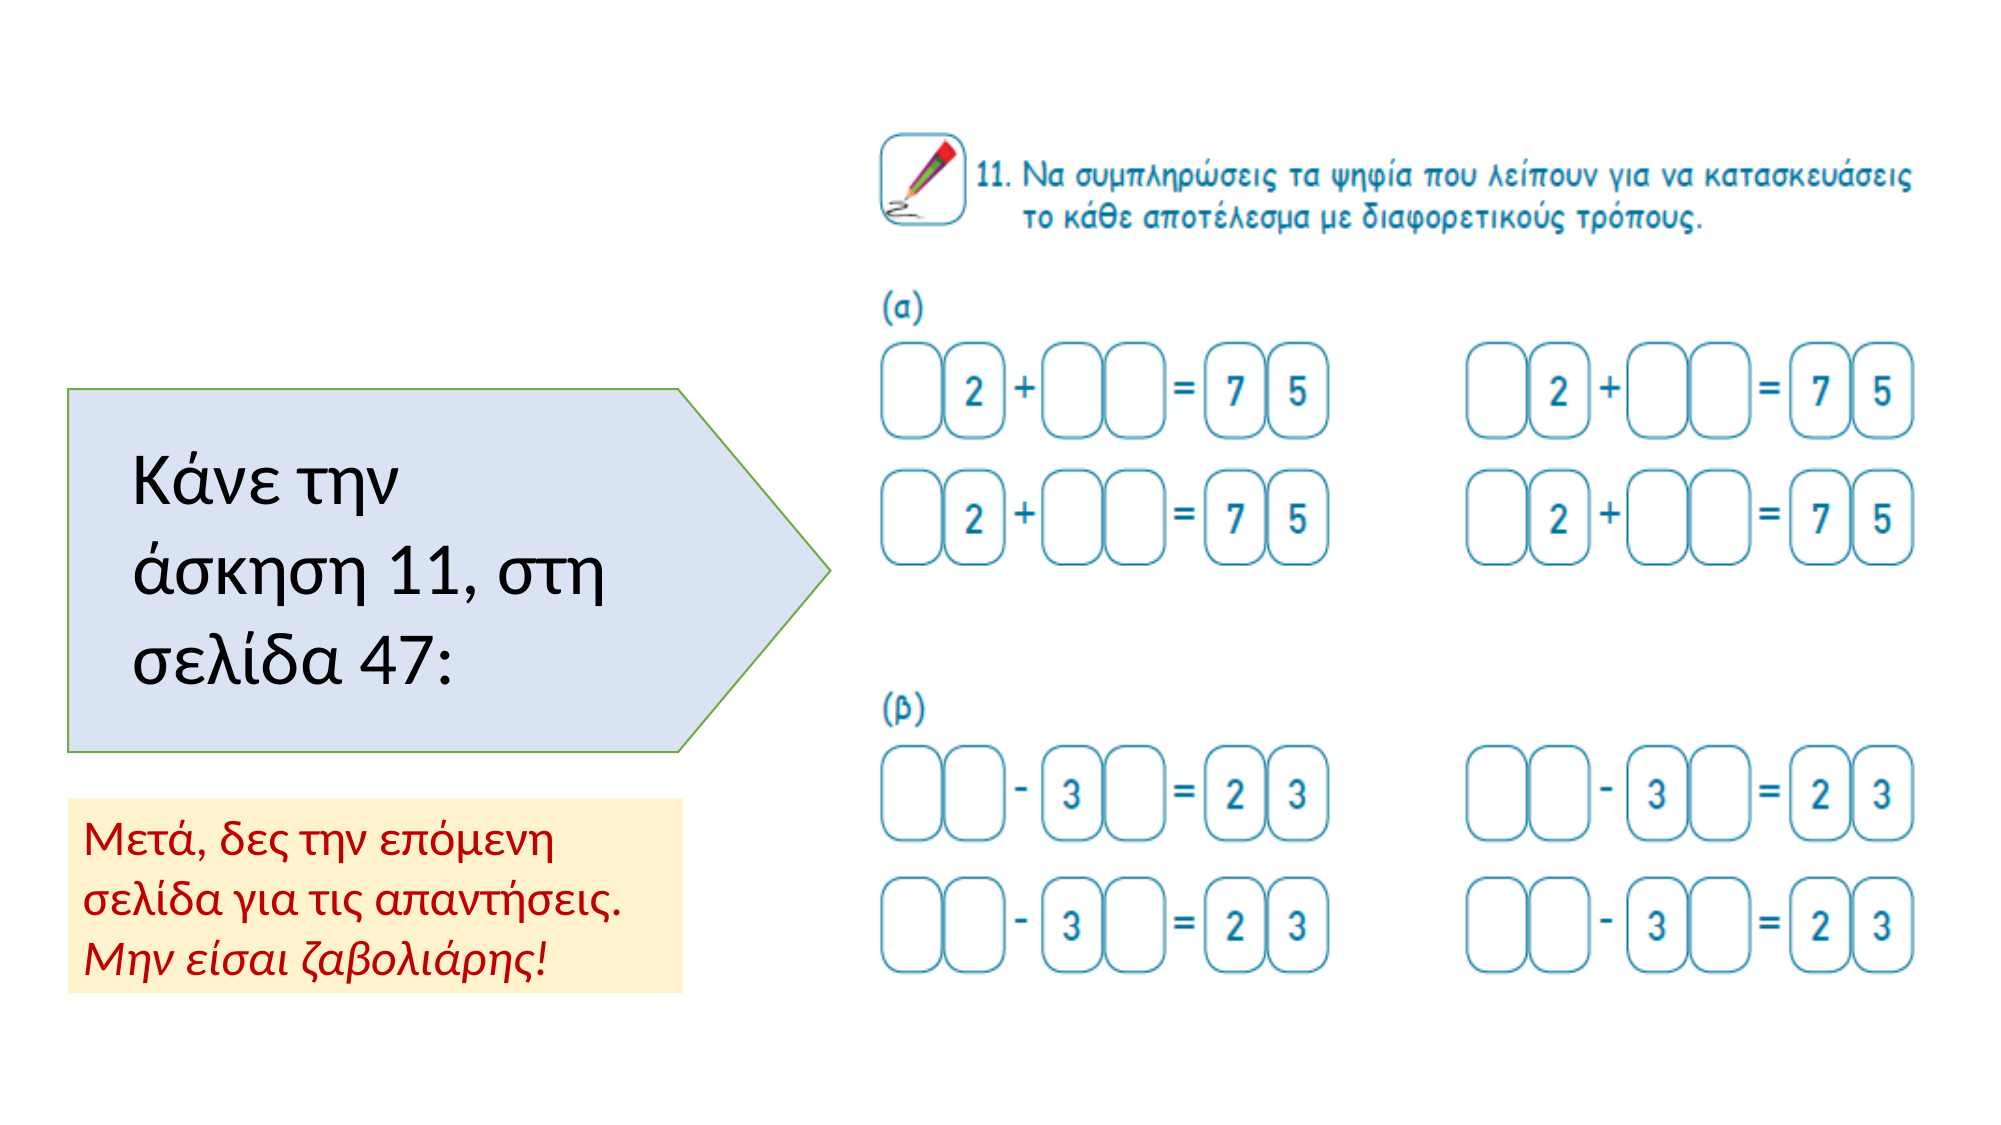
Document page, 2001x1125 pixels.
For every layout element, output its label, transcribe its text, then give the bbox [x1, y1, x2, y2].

picture [851, 107, 1984, 1018]
text_box Μετά, δες την επόμενη σελίδα για τις απαντήσεις. Μην είσαι ζαβολιάρης! [68, 798, 683, 994]
text_box [67, 388, 832, 754]
text_box Κάνε την άσκηση 11, στη σελίδα 47: [117, 422, 647, 707]
